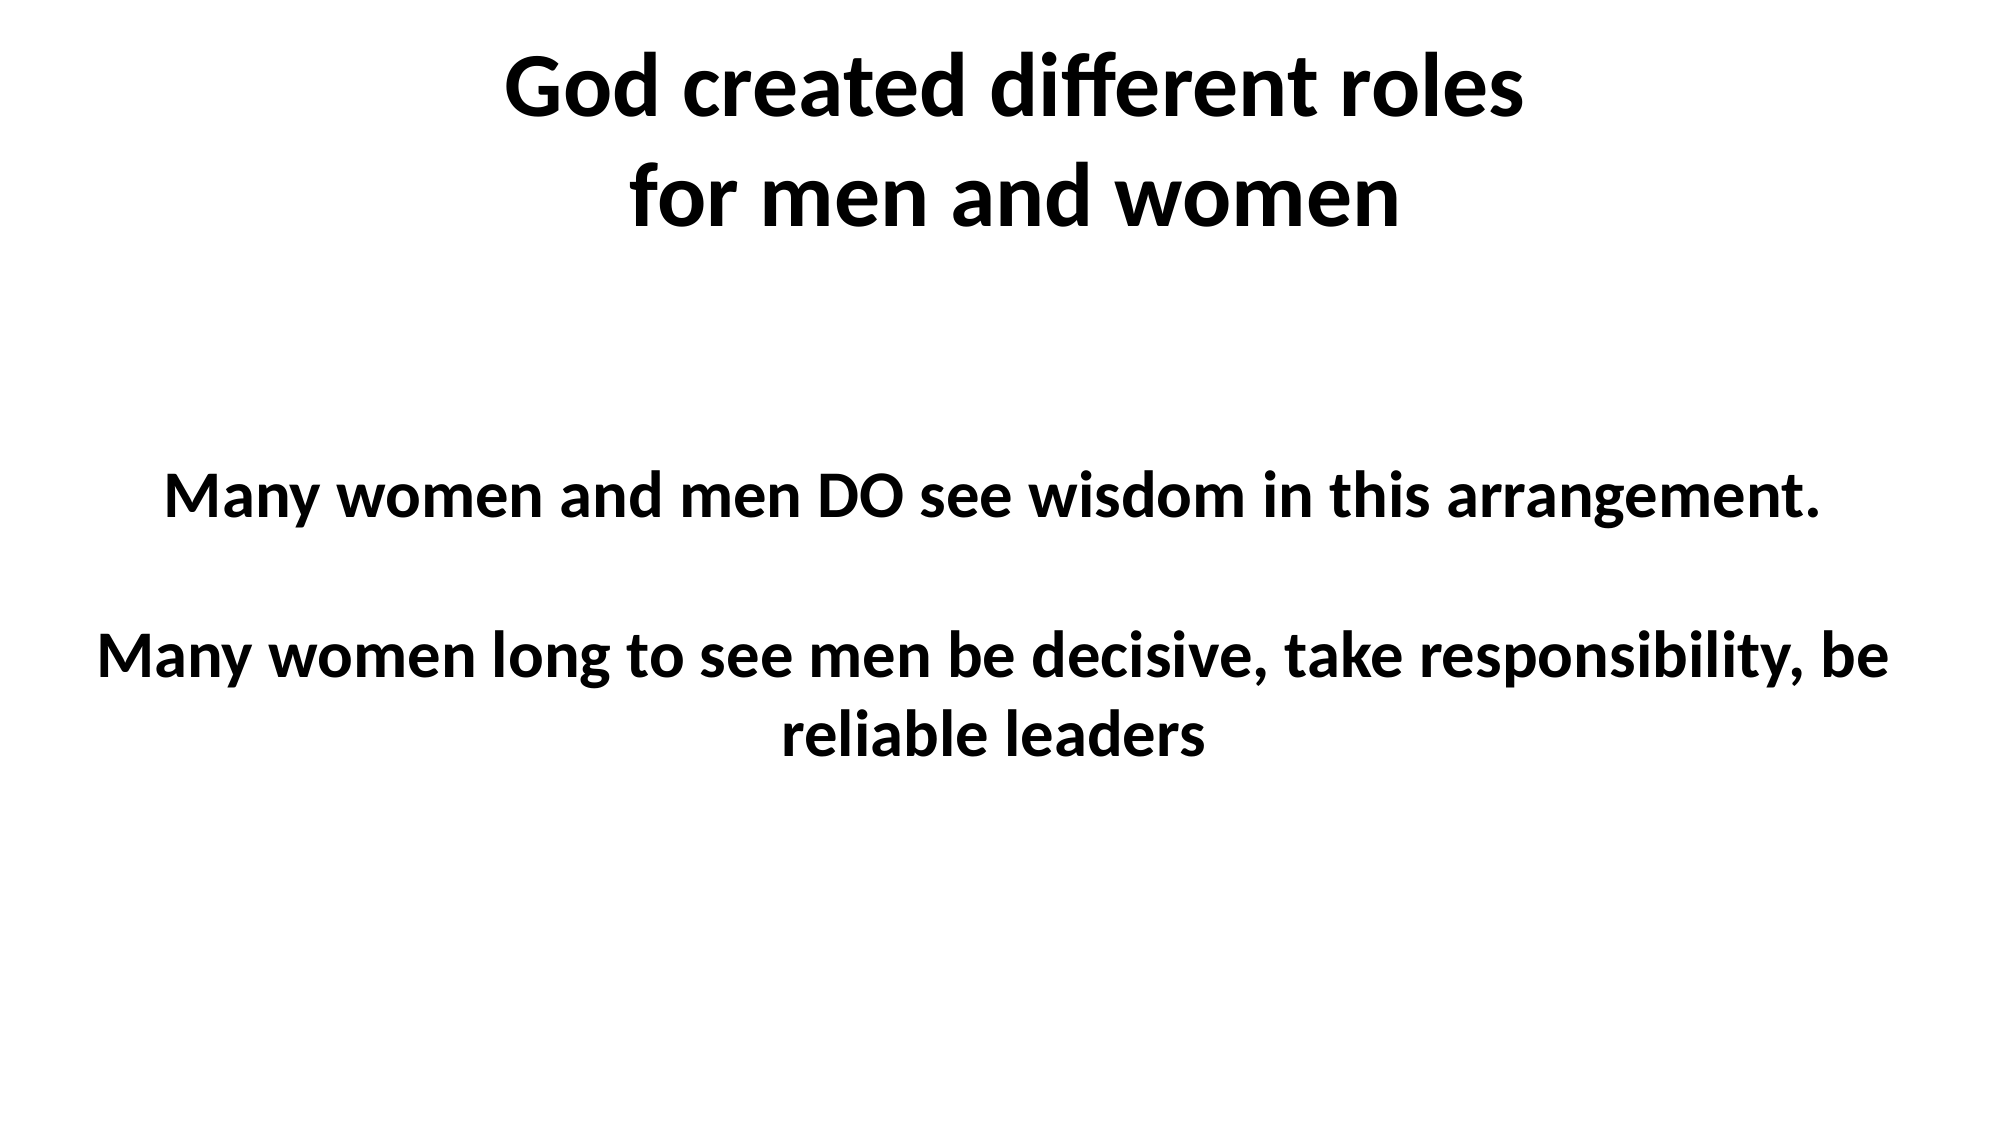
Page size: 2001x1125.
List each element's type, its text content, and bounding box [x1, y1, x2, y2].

text_box Many women and men DO see wisdom in this arrangement. Many women long to see men be decisive, take responsibility, be reliable leaders [18, 443, 1969, 778]
text_box God created different roles for men and women [476, 17, 1556, 253]
